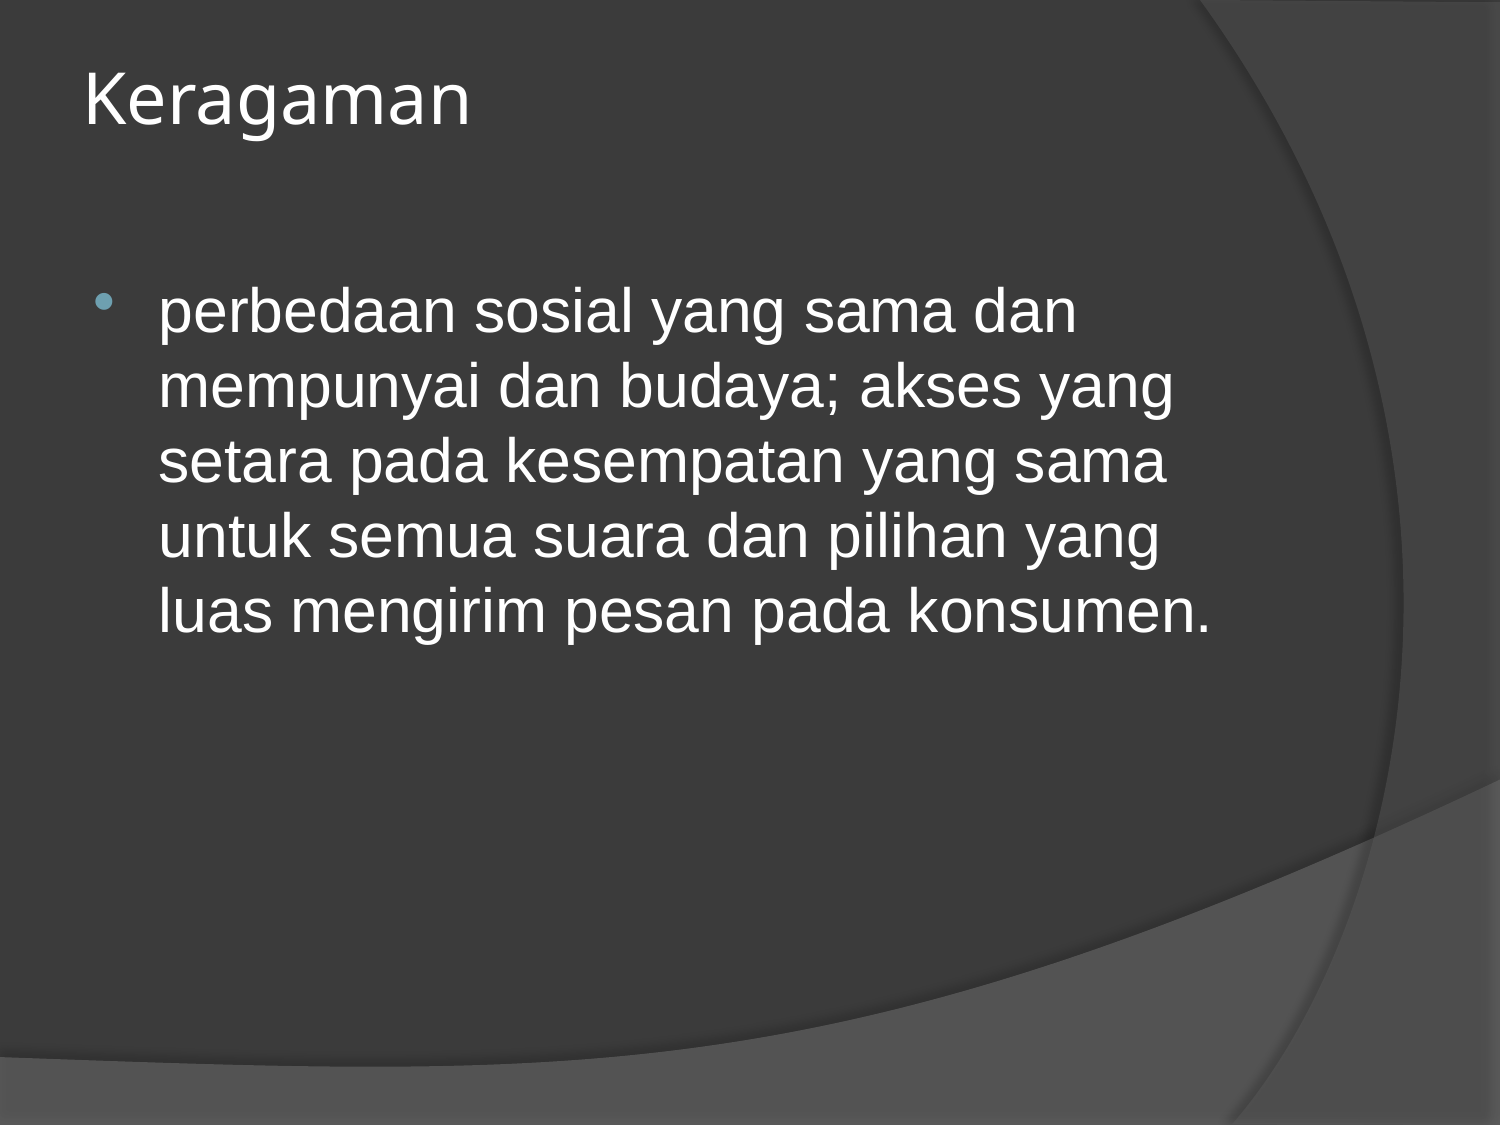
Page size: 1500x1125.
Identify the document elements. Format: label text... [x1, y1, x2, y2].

title Keragaman [75, 45, 1300, 233]
list perbedaan sosial yang sama dan mempunyai dan budaya; akses yang setara pada kesempatan yang sama untuk semua suara dan pilihan yang luas mengirim pesan pada konsumen. [75, 262, 1300, 1005]
